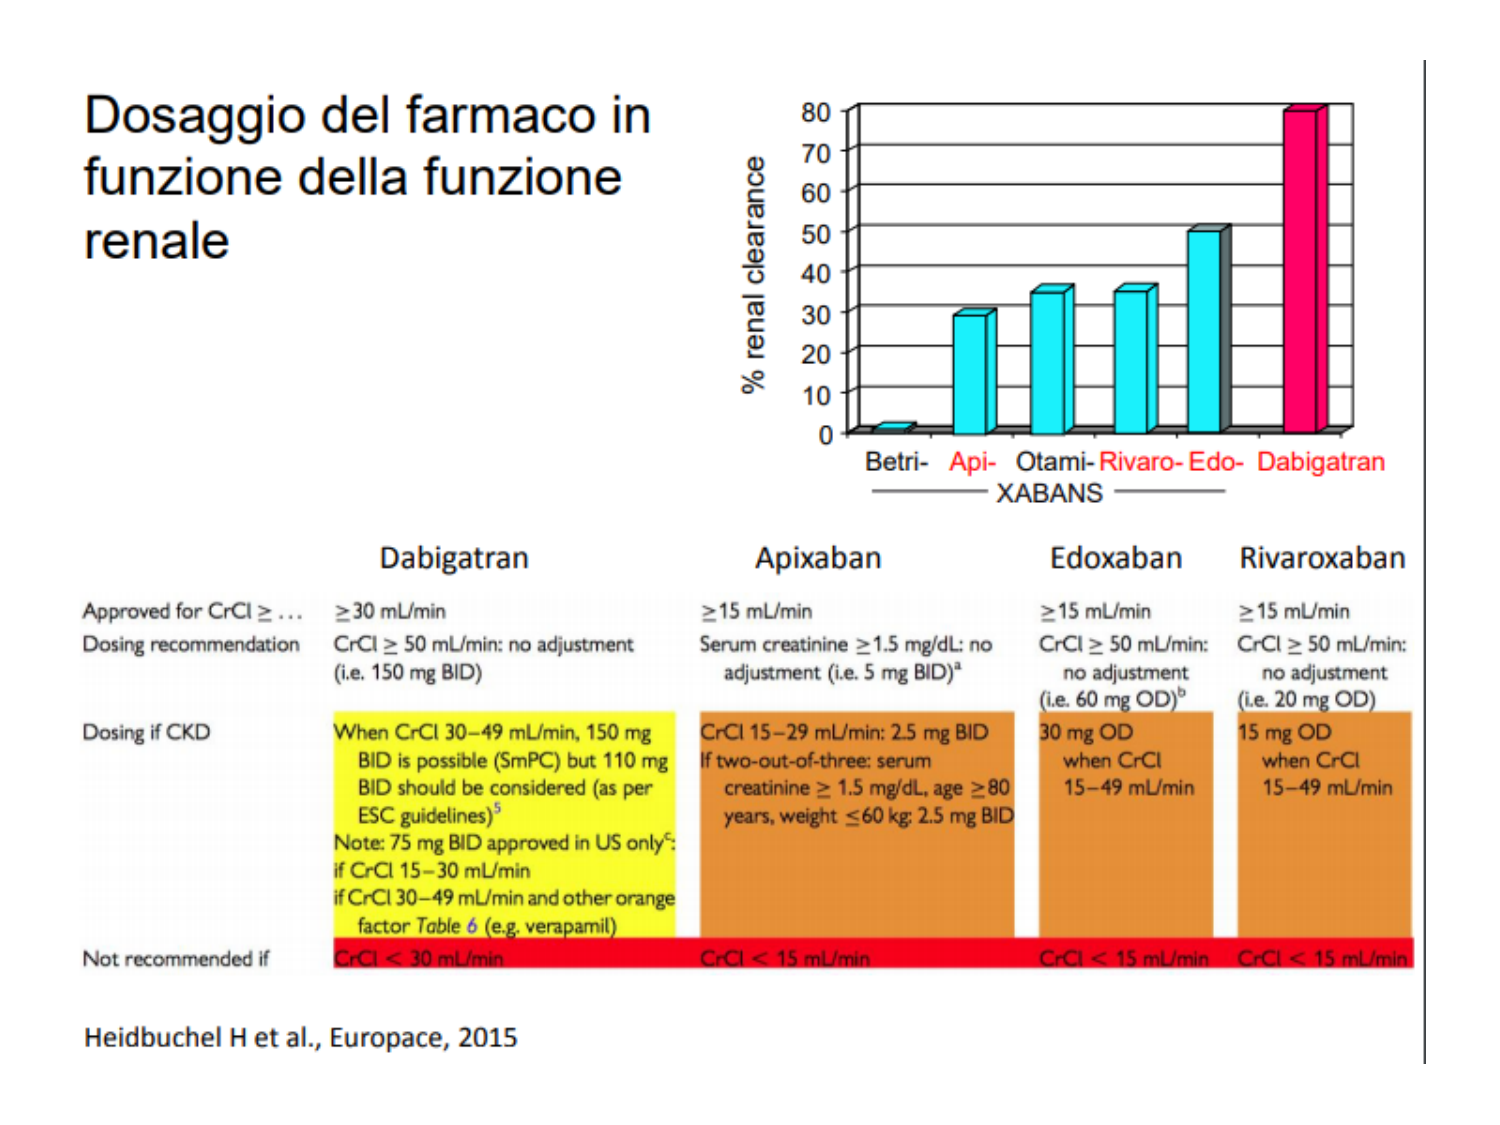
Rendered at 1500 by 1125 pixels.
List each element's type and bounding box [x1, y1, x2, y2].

picture [73, 60, 1426, 1065]
